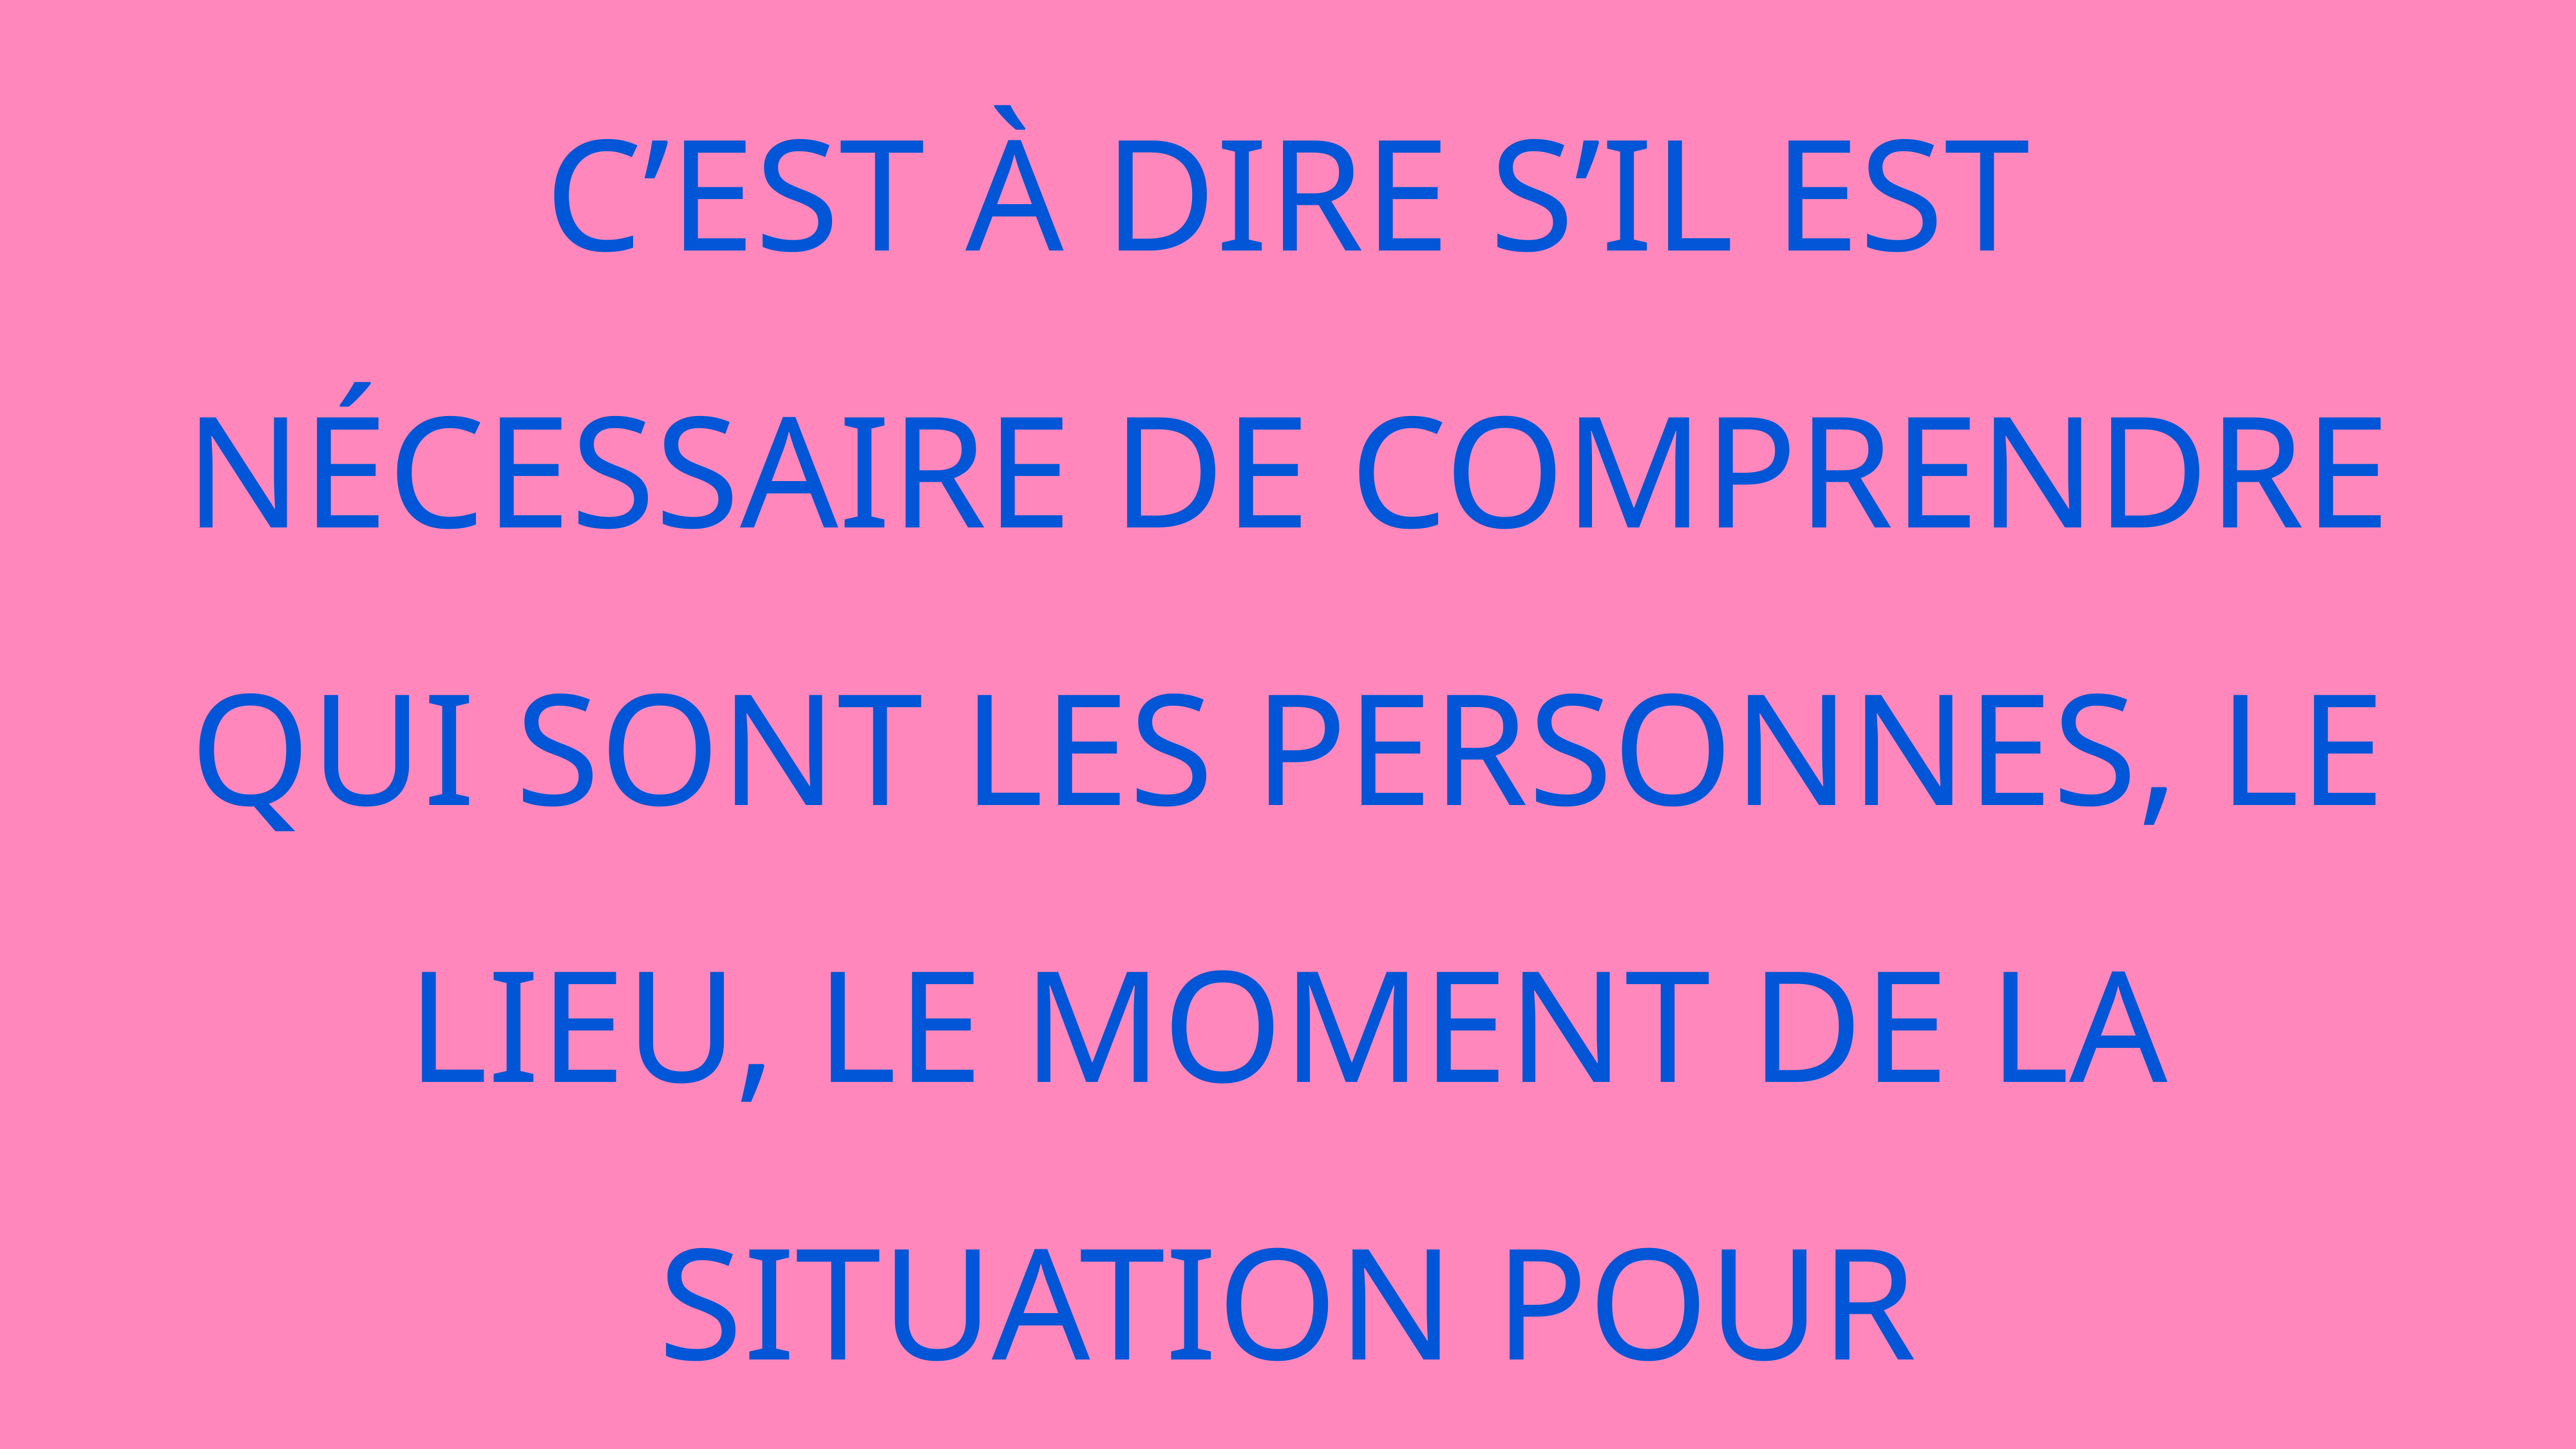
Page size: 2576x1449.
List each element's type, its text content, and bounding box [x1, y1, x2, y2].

list Si la situation d’énonciation a besoin d’être clairement définie, c’est à dire s’il est nécessaire de comprendre qui sont les personnes, le lieu, le moment de la situation pour comprendre le texte, alors l’énoncé est ancré dans la situation d’énonciation. [128, 82, 2448, 1312]
